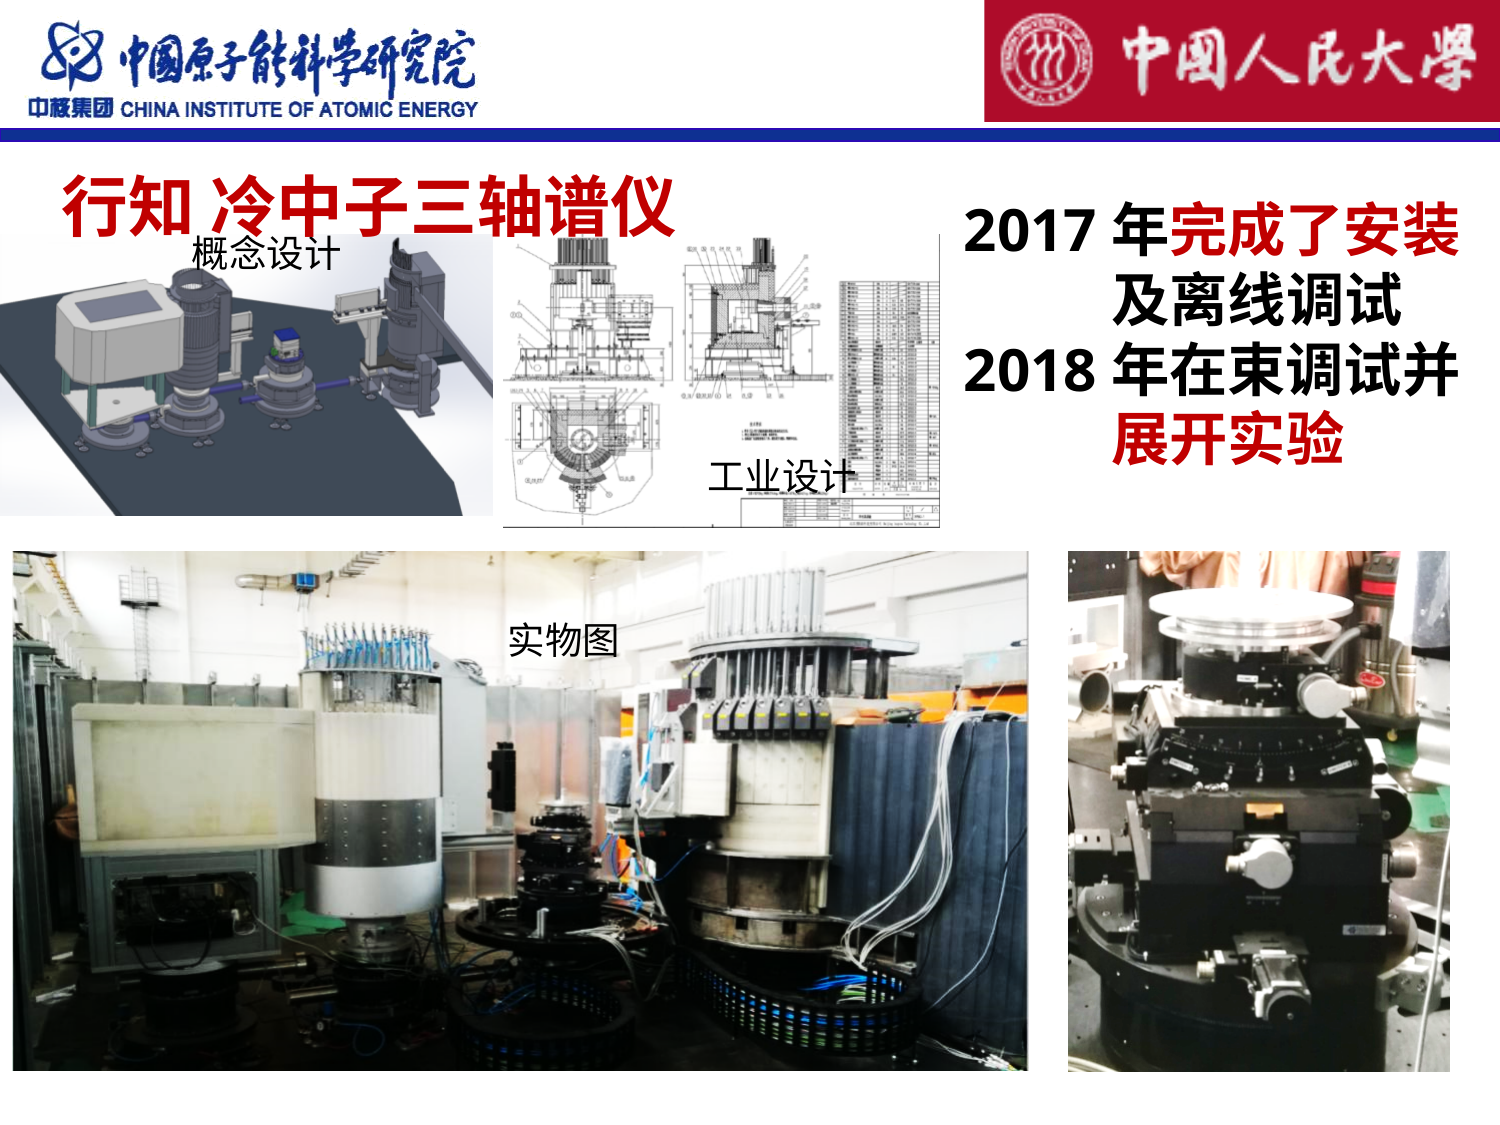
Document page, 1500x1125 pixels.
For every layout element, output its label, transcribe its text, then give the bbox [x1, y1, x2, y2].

picture [12, 551, 1029, 1072]
picture [0, 234, 493, 516]
picture [1068, 551, 1451, 1072]
picture [0, 0, 516, 176]
text_box 2017年完成了安装及离线调试 2018年在束调试并展开实验 [949, 185, 1500, 480]
picture [503, 234, 940, 528]
text_box 行知 冷中子三轴谱仪 [46, 117, 774, 241]
picture [984, 0, 1500, 123]
